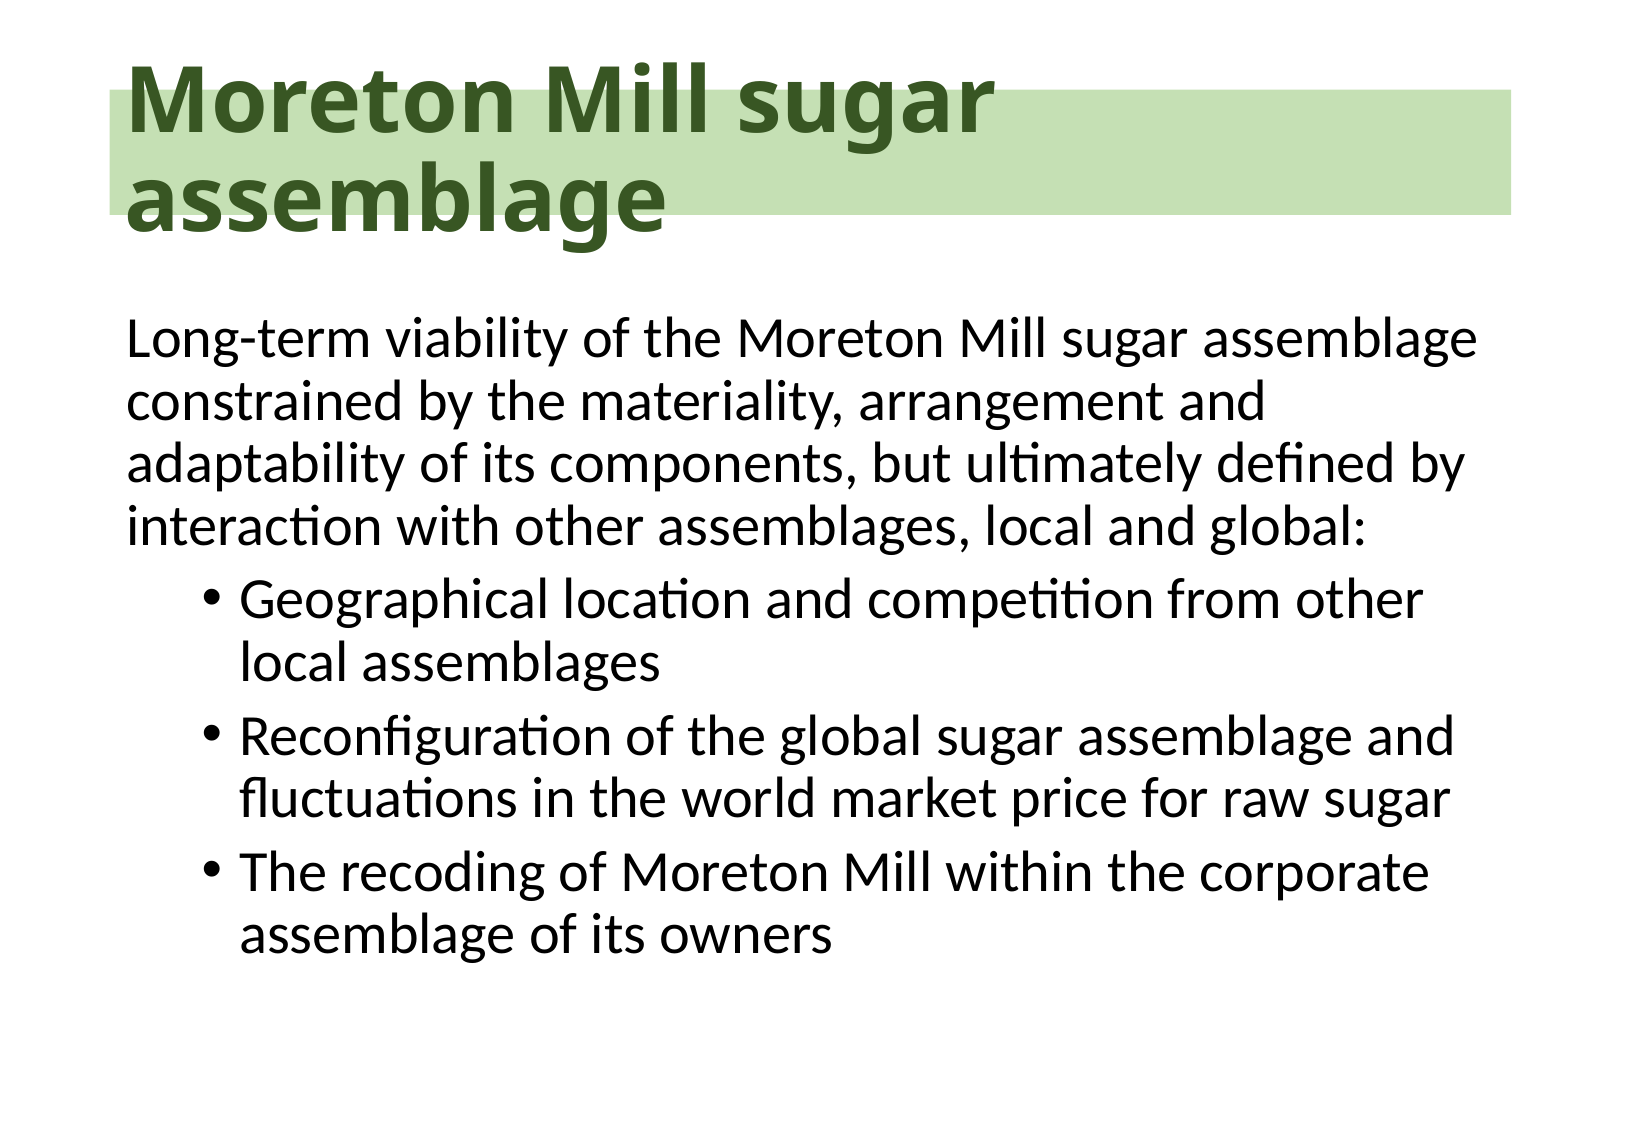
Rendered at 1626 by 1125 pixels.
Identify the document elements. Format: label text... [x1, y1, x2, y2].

title Moreton Mill sugar assemblage [109, 89, 1512, 215]
list Long-term viability of the Moreton Mill sugar assemblage constrained by the materiality, arrangement and adaptability of its components, but ultimately defined by interaction with other assemblages, local and global: Geographical location and competition from other local assemblages Reconfiguration of the global sugar assemblage and fluctuations in the world market price for raw sugar The recoding of Moreton Mill within the corporate assemblage of its owners [111, 299, 1516, 1014]
